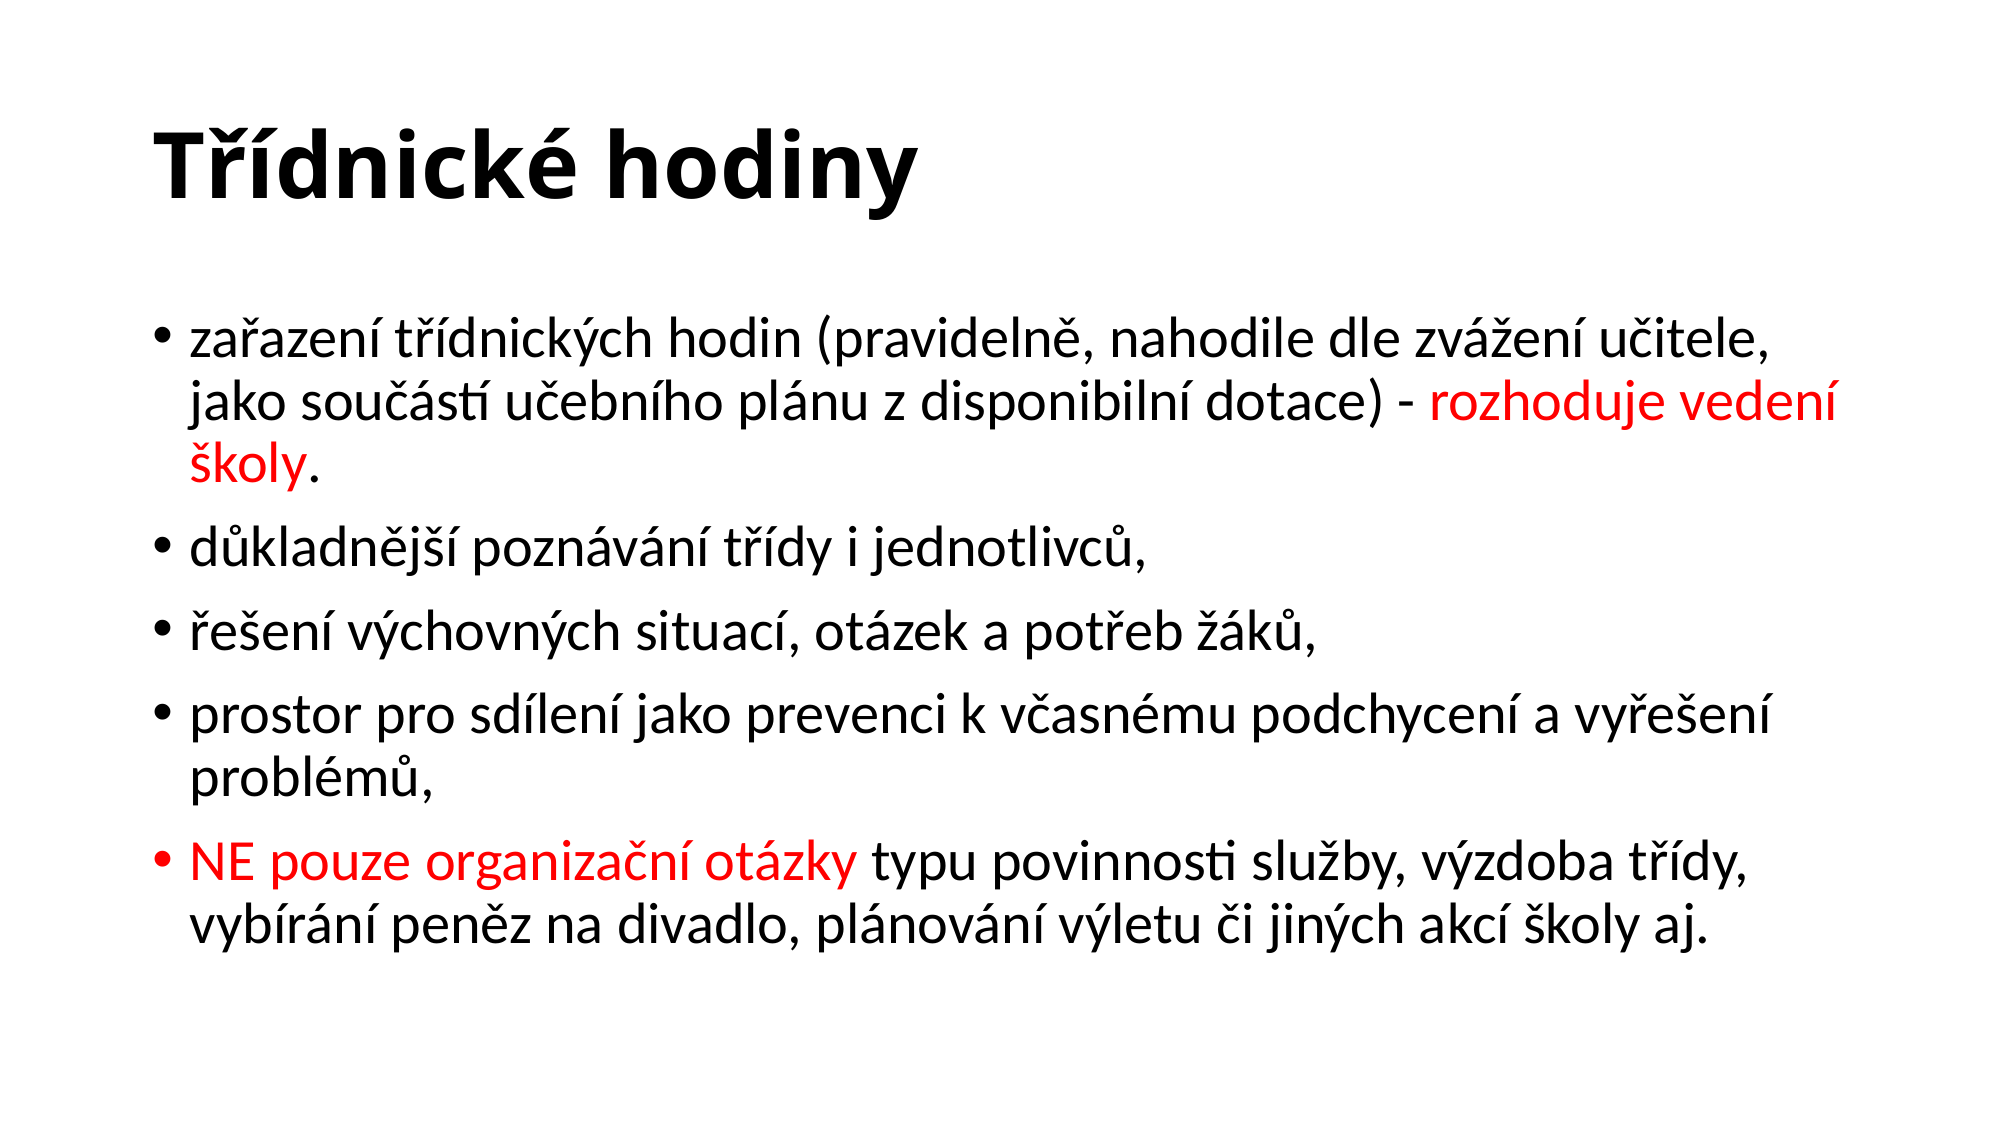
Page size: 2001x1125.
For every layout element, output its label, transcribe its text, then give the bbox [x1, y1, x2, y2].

list zařazení třídnických hodin (pravidelně, nahodile dle zvážení učitele, jako součástí učebního plánu z disponibilní dotace) - rozhoduje vedení školy. důkladnější poznávání třídy i jednotlivců, řešení výchovných situací, otázek a potřeb žáků, prostor pro sdílení jako prevenci k včasnému podchycení a vyřešení problémů, NE pouze organizační otázky typu povinnosti služby, výzdoba třídy, vybírání peněz na divadlo, plánování výletu či jiných akcí školy aj. [137, 299, 1863, 1014]
title Třídnické hodiny [137, 59, 1863, 278]
